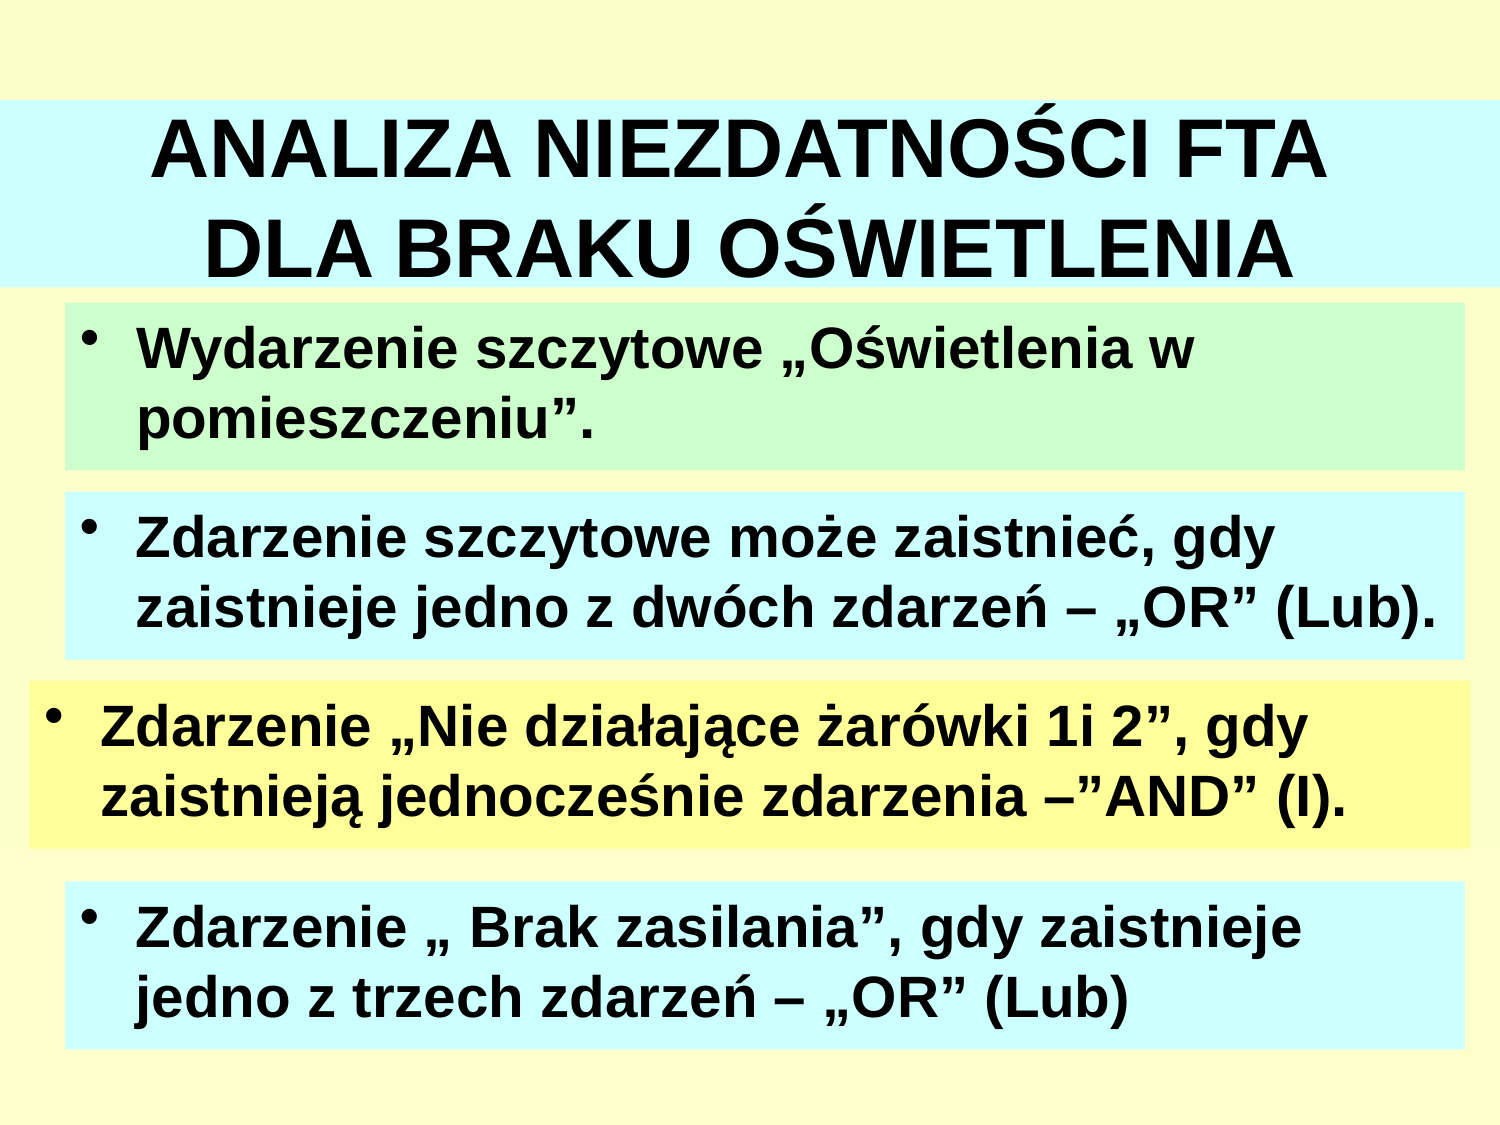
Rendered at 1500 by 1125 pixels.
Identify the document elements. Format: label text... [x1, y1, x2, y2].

title ANALIZA NIEZDATNOŚCI FTA DLA BRAKU OŚWIETLENIA [0, 99, 1500, 288]
text_box Zdarzenie „Nie działające żarówki 1i 2”, gdy zaistnieją jednocześnie zdarzenia –”AND” (I). [29, 680, 1471, 849]
text_box Zdarzenie szczytowe może zaistnieć, gdy zaistnieje jedno z dwóch zdarzeń – „OR” (Lub). [64, 491, 1465, 660]
list Wydarzenie szczytowe „Oświetlenia w pomieszczeniu”. [64, 302, 1466, 471]
text_box Zdarzenie „ Brak zasilania”, gdy zaistnieje jedno z trzech zdarzeń – „OR” (Lub) [64, 881, 1465, 1050]
